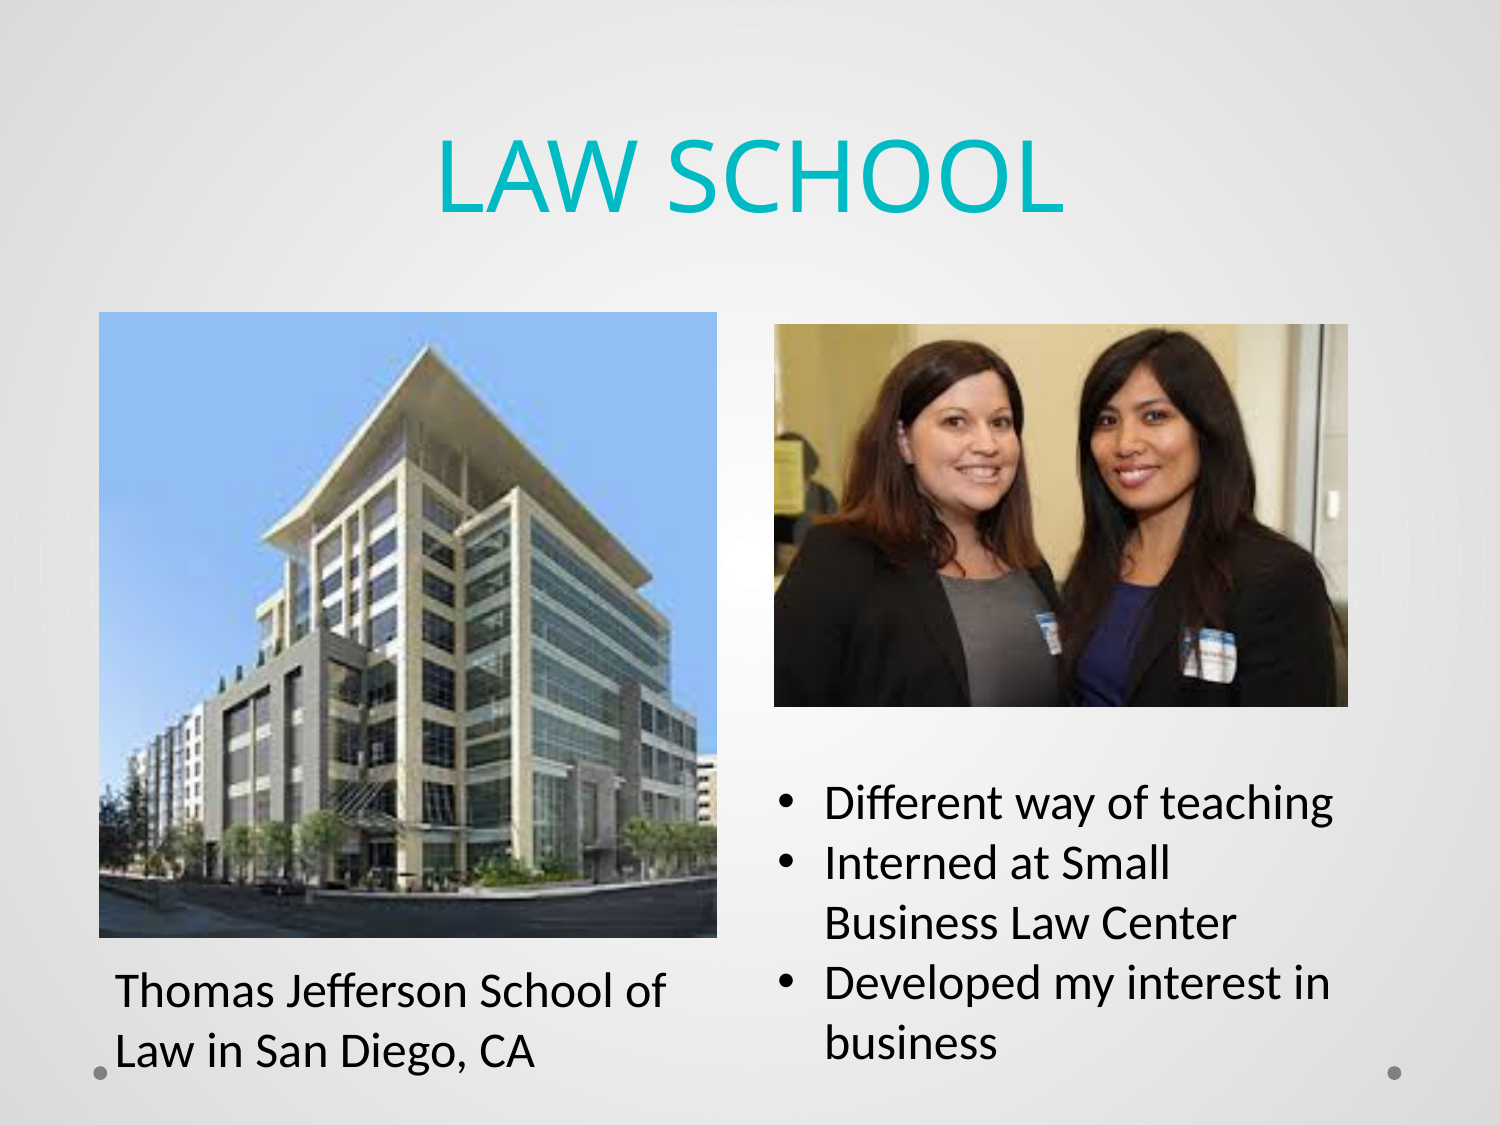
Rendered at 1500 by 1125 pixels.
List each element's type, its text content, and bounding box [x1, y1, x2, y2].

text_box Thomas Jefferson School of Law in San Diego, CA [99, 949, 725, 1085]
text_box Different way of teaching Interned at Small Business Law Center Developed my interest in business [762, 762, 1363, 1078]
picture [99, 312, 717, 938]
title Law school [75, 22, 1425, 240]
picture [774, 324, 1349, 707]
